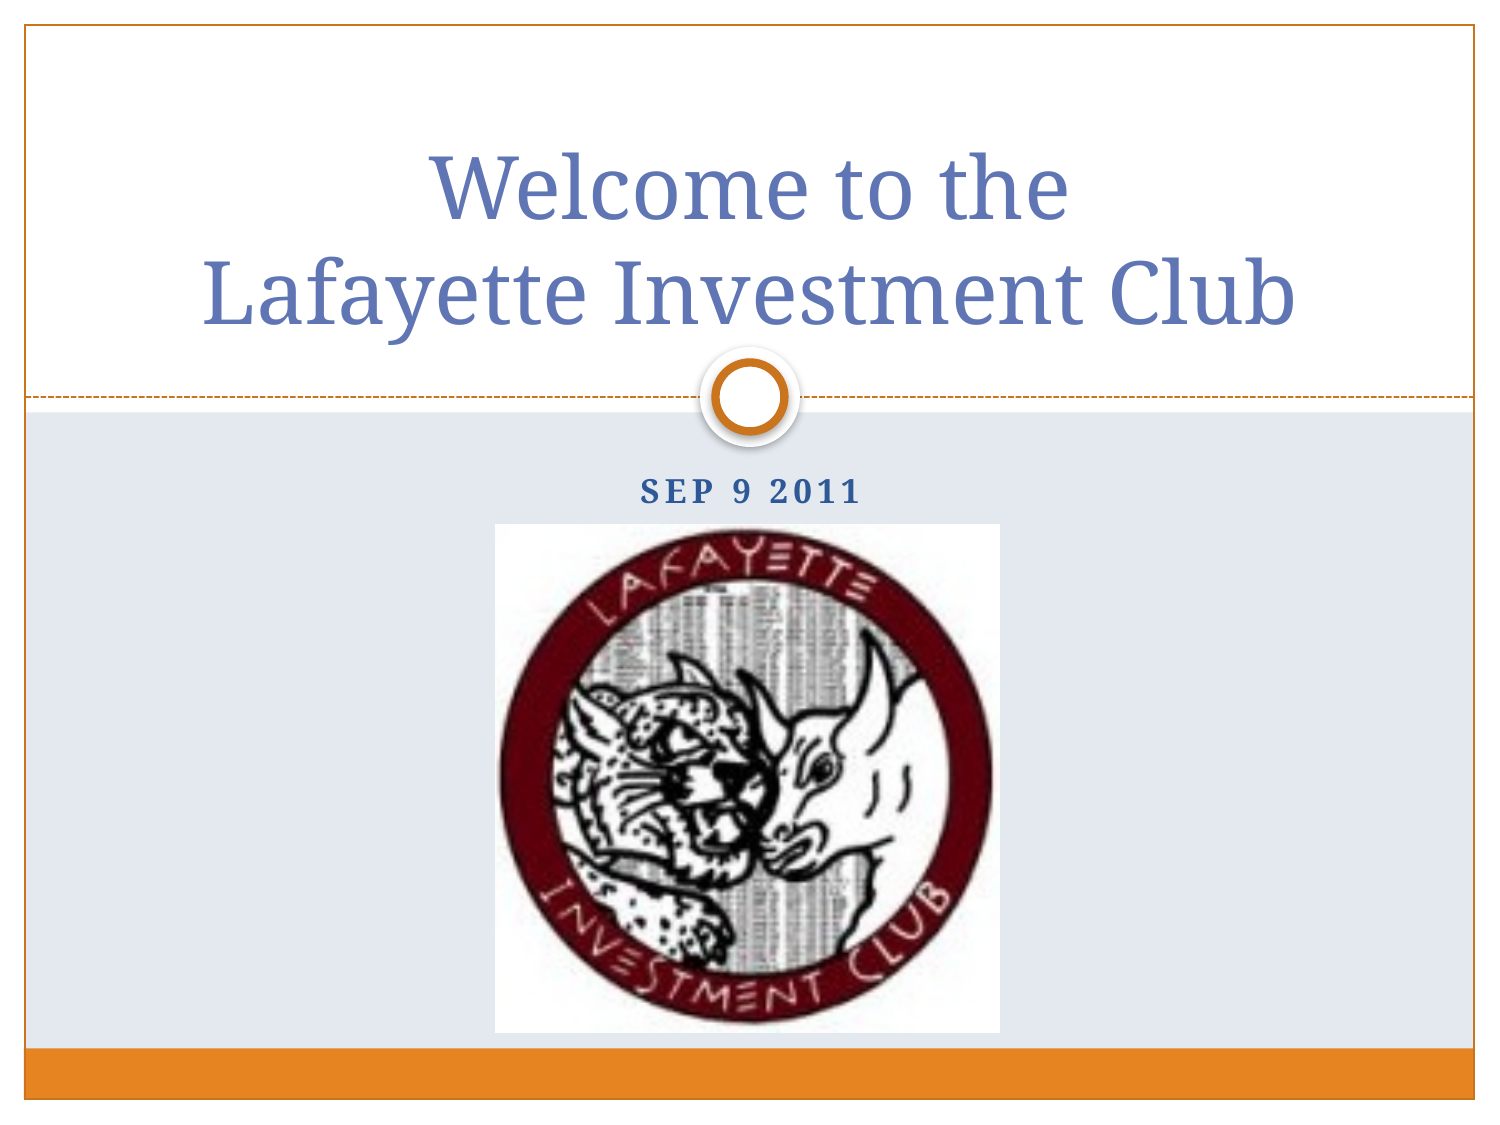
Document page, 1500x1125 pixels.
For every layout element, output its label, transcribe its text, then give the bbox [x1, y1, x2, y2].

picture [495, 524, 1001, 1033]
subtitle Sep 9 2011 [225, 462, 1275, 638]
title Welcome to the Lafayette Investment Club [112, 62, 1388, 350]
